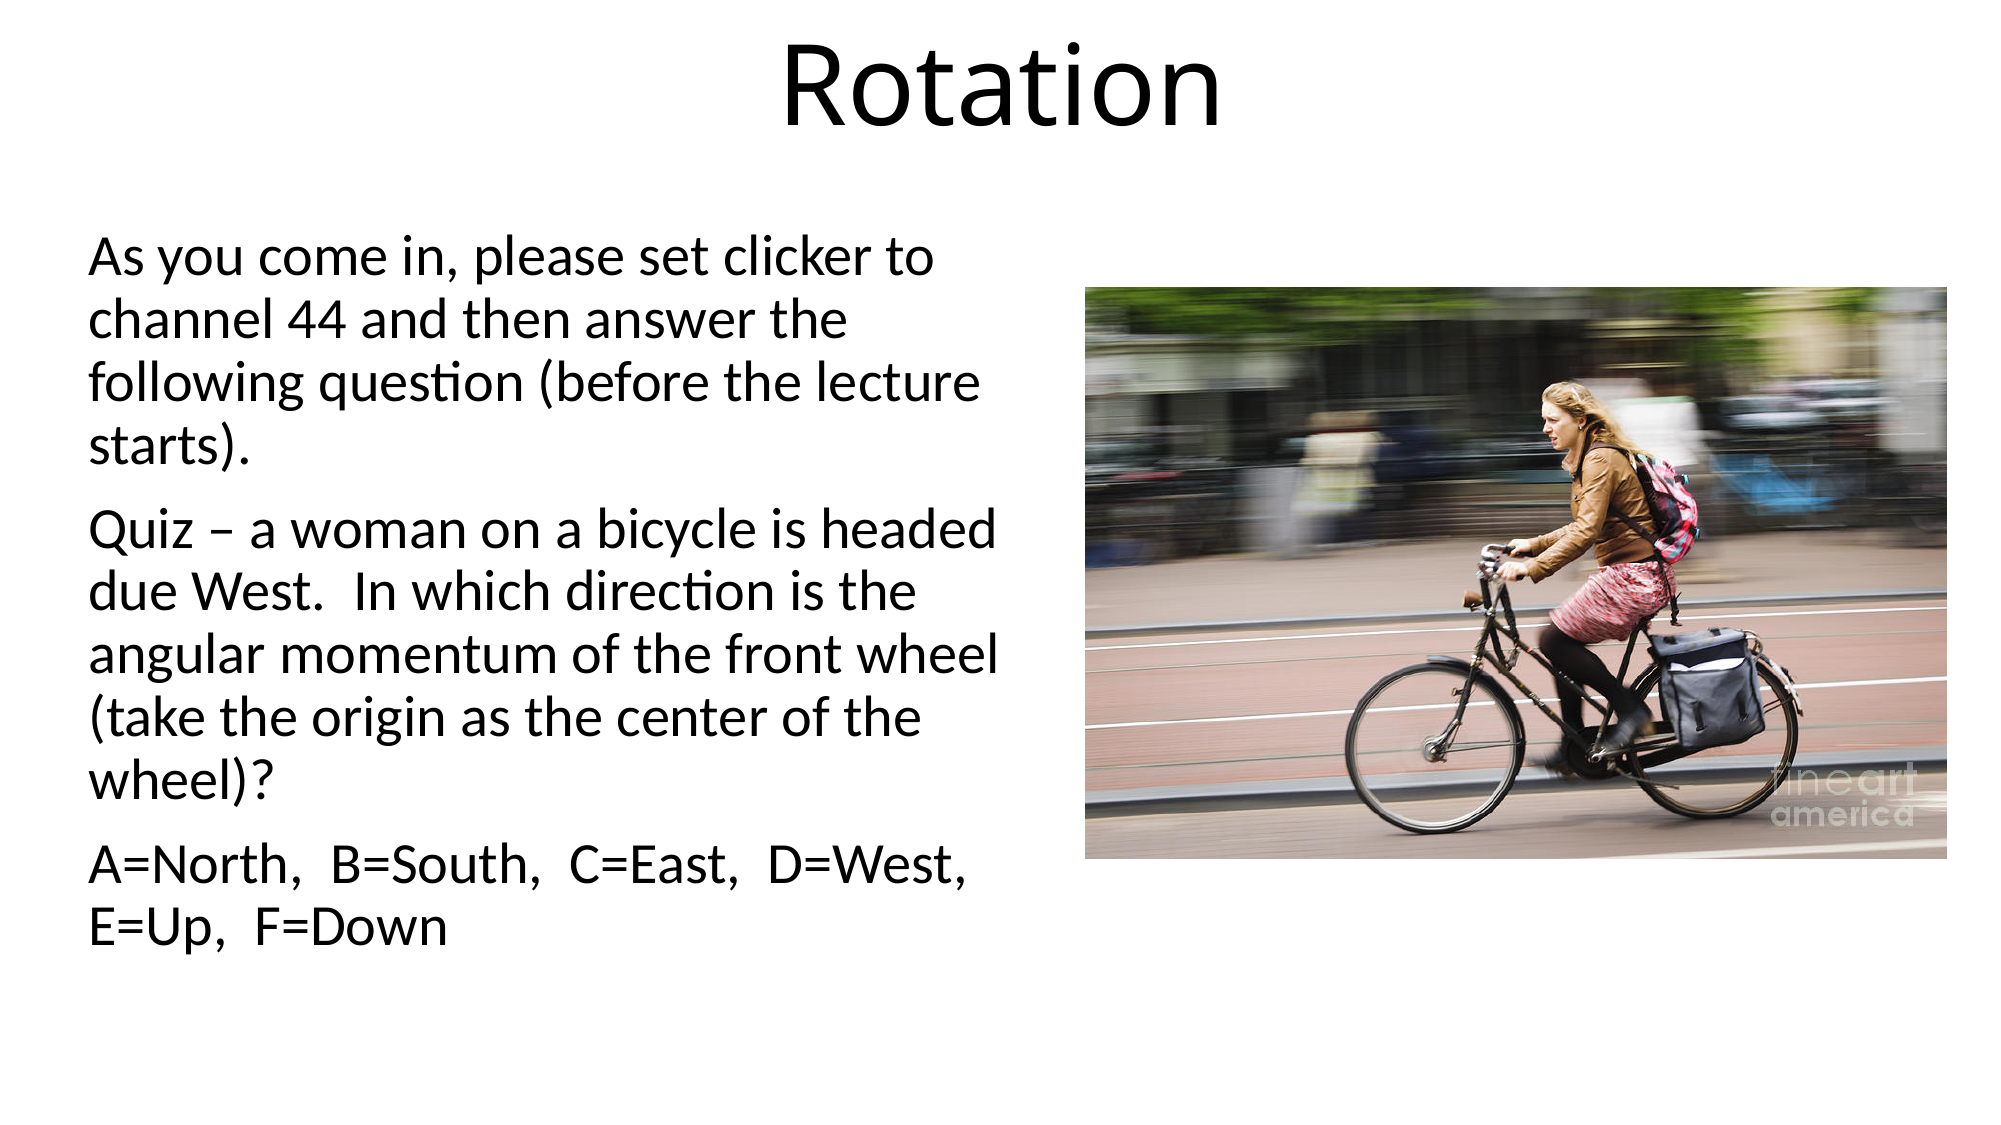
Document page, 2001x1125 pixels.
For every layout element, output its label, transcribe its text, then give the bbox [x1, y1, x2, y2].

title Rotation [3, 0, 2000, 179]
picture [1085, 287, 1947, 859]
list As you come in, please set clicker to channel 44 and then answer the following question (before the lecture starts). Quiz – a woman on a bicycle is headed due West. In which direction is the angular momentum of the front wheel (take the origin as the center of the wheel)? A=North, B=South, C=East, D=West, E=Up, F=Down [73, 218, 1086, 1082]
